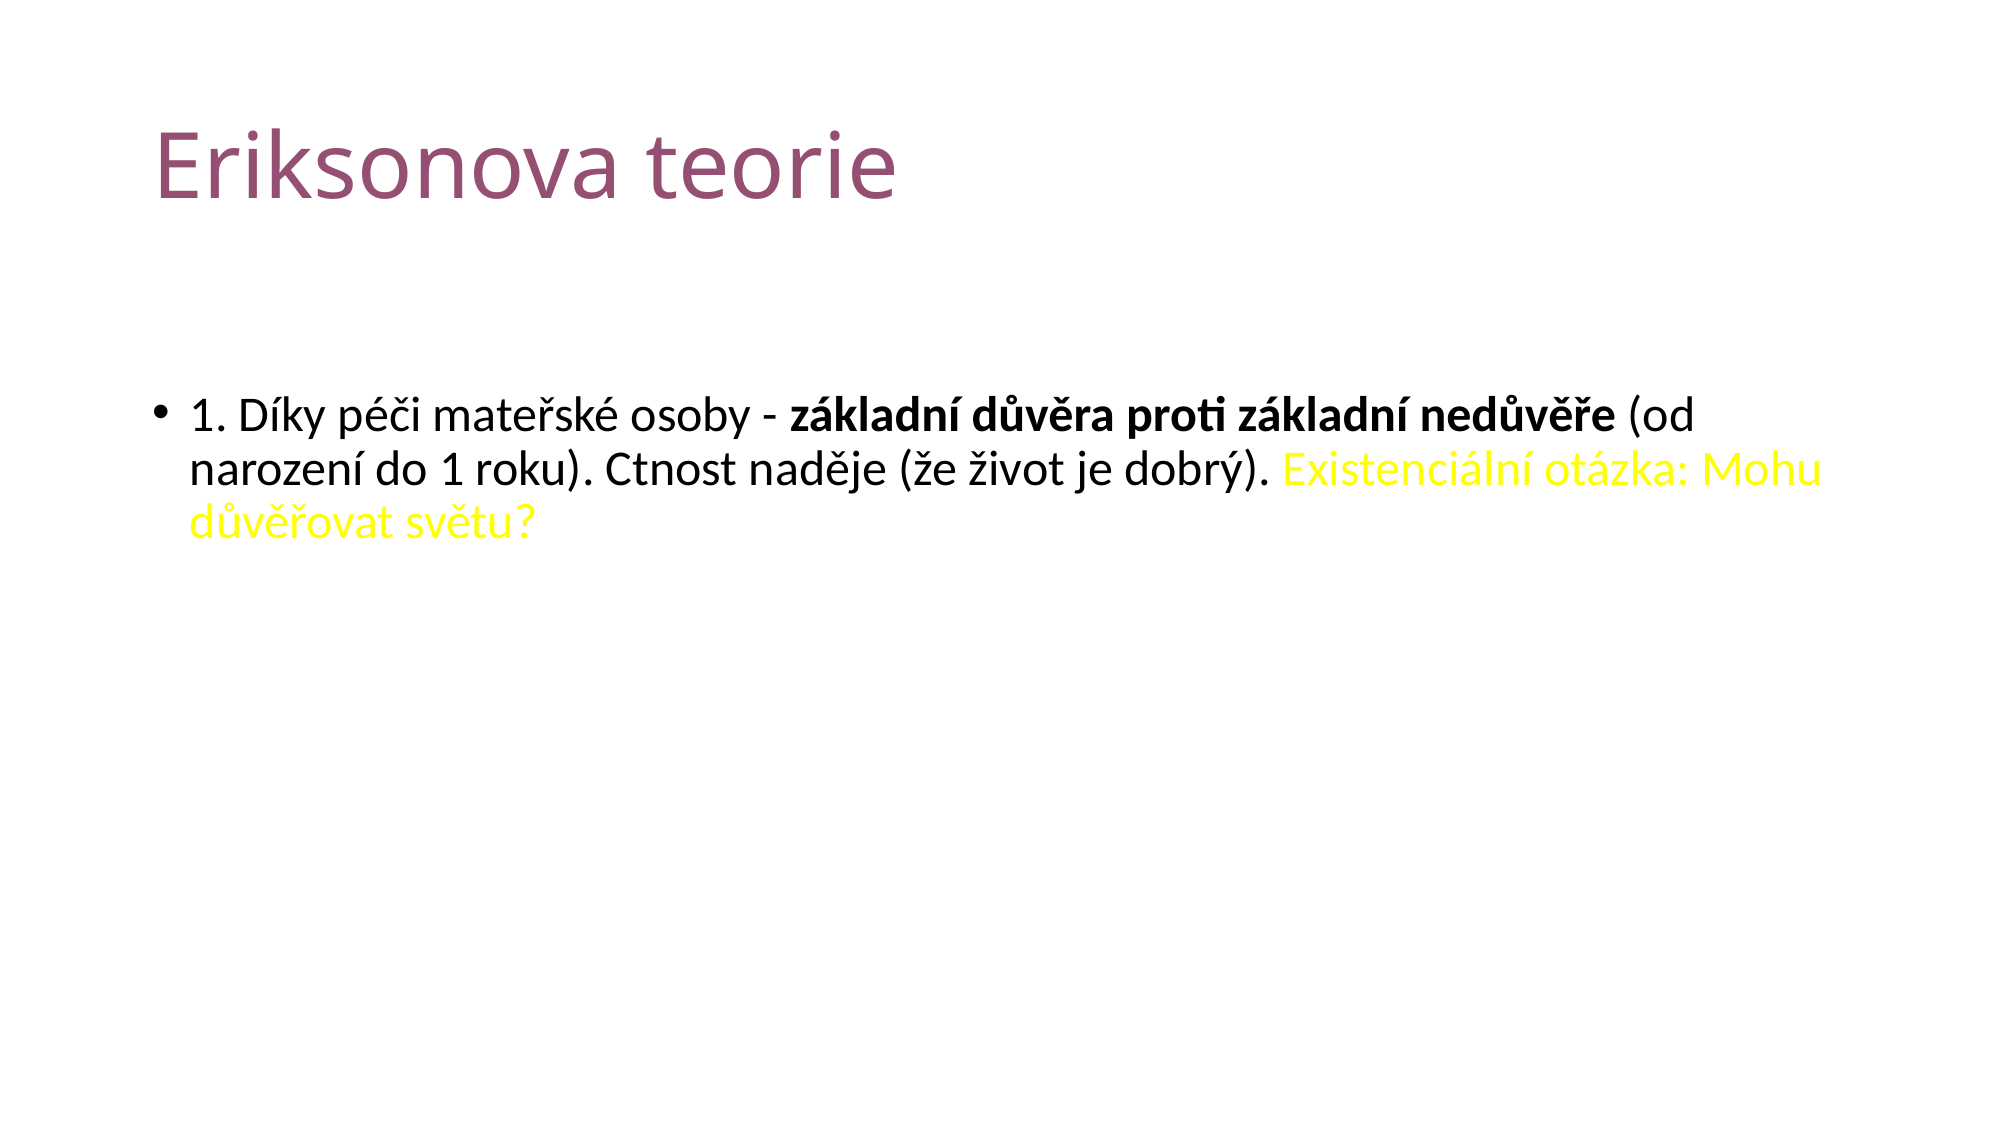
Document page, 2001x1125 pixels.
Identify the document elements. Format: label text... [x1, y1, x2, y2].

title Eriksonova teorie [137, 59, 1863, 278]
list 1. Díky péči mateřské osoby - základní důvěra proti základní nedůvěře (od narození do 1 roku). Ctnost naděje (že život je dobrý). Existenciální otázka: Mohu důvěřovat světu? [137, 299, 1863, 1014]
